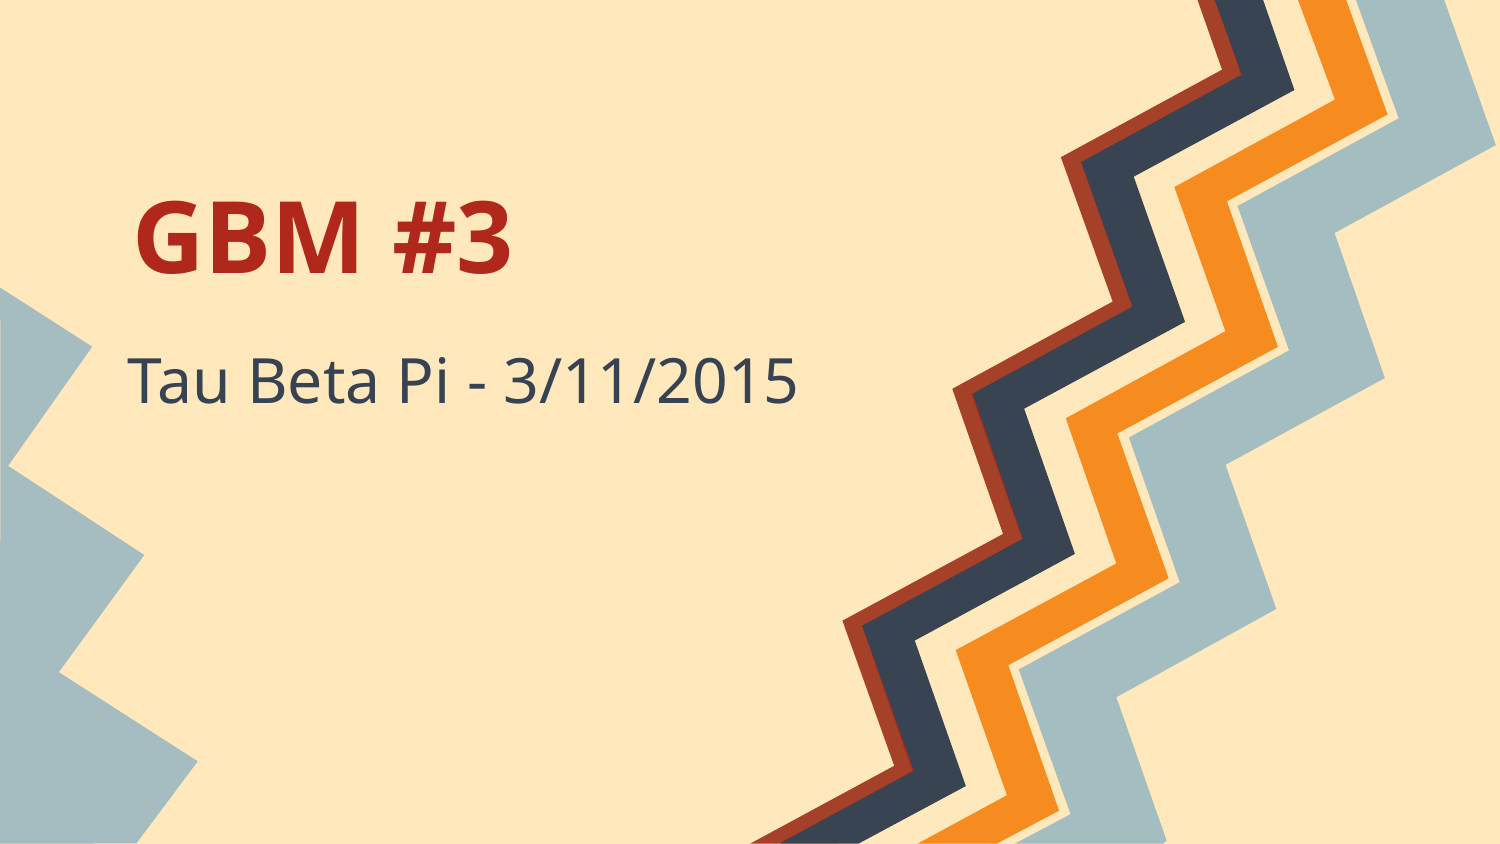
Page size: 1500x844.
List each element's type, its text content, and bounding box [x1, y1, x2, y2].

title GBM #3 [117, 118, 1032, 309]
subtitle Tau Beta Pi - 3/11/2015 [112, 325, 976, 453]
